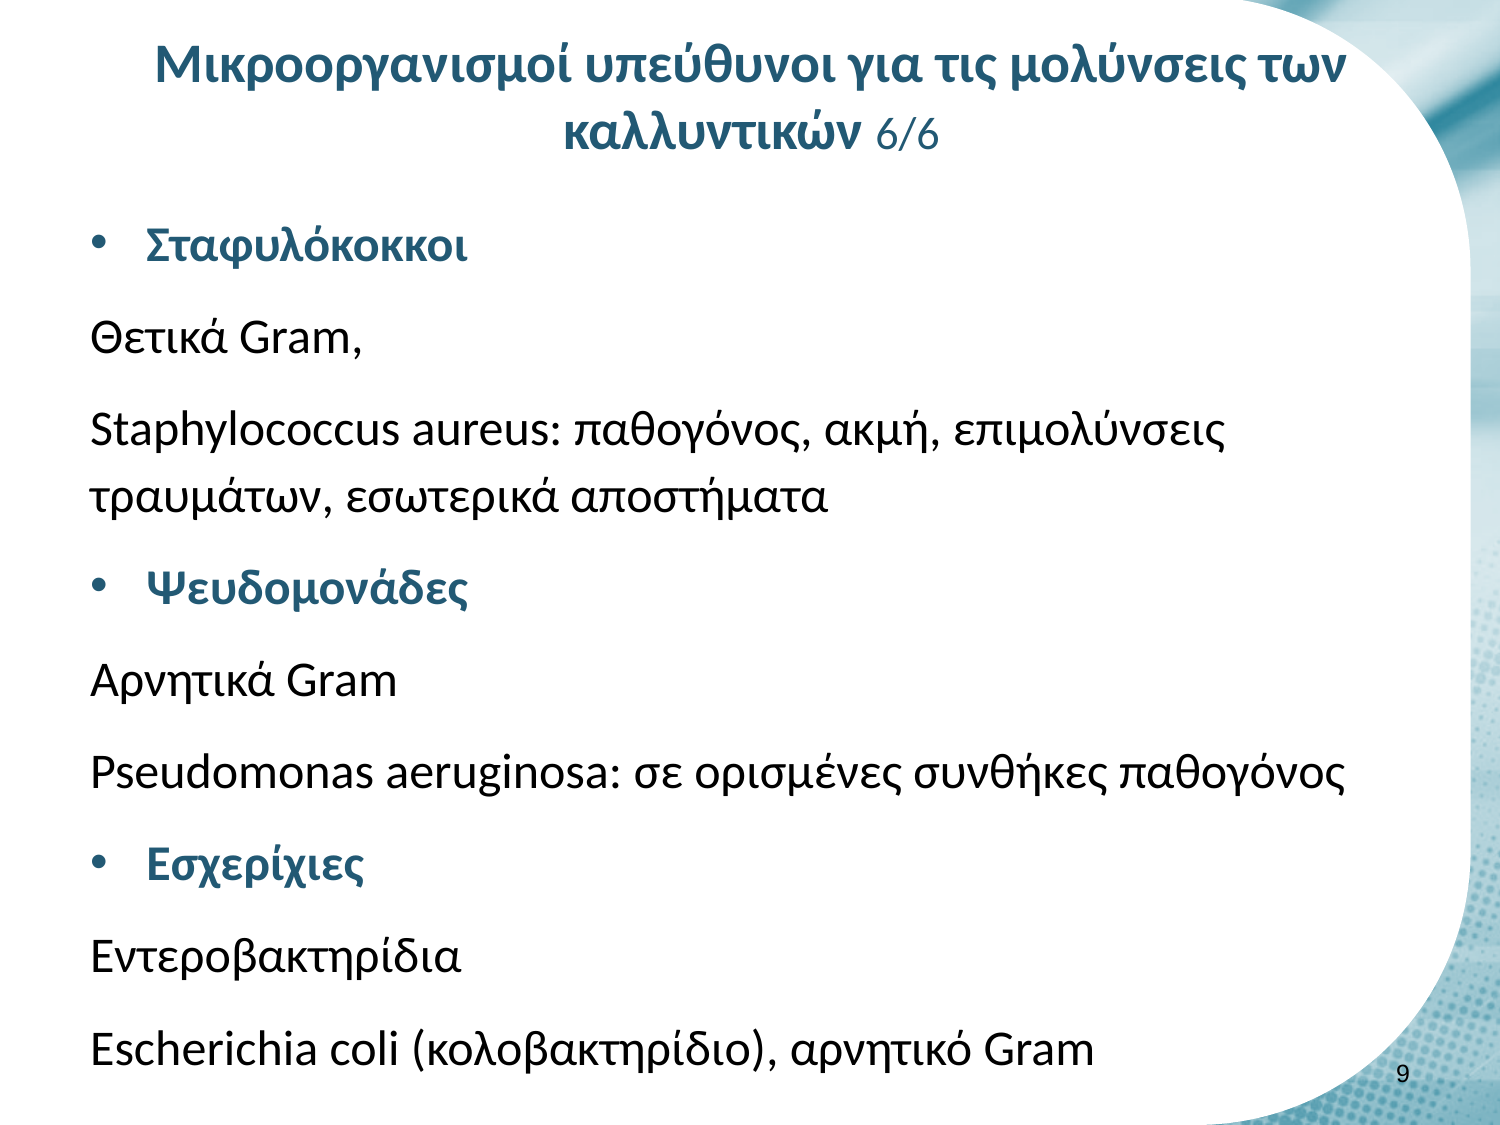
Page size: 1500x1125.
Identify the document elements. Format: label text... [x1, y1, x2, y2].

title Μικροοργανισμοί υπεύθυνοι για τις μολύνσεις των καλλυντικών 6/6 [76, 19, 1427, 169]
list Σταφυλόκοκκοι Θετικά Gram, Staphylococcus aureus: παθογόνος, ακμή, επιμολύνσεις τραυμάτων, εσωτερικά αποστήματα Ψευδομονάδες Αρνητικά Gram Pseudomonas aeruginosa: σε ορισμένες συνθήκες παθογόνος Εσχερίχιες Εντεροβακτηρίδια Εscherichia coli (κολοβακτηρίδιο), αρνητικό Gram [75, 196, 1425, 1024]
slide_number 8 [1074, 1042, 1425, 1103]
